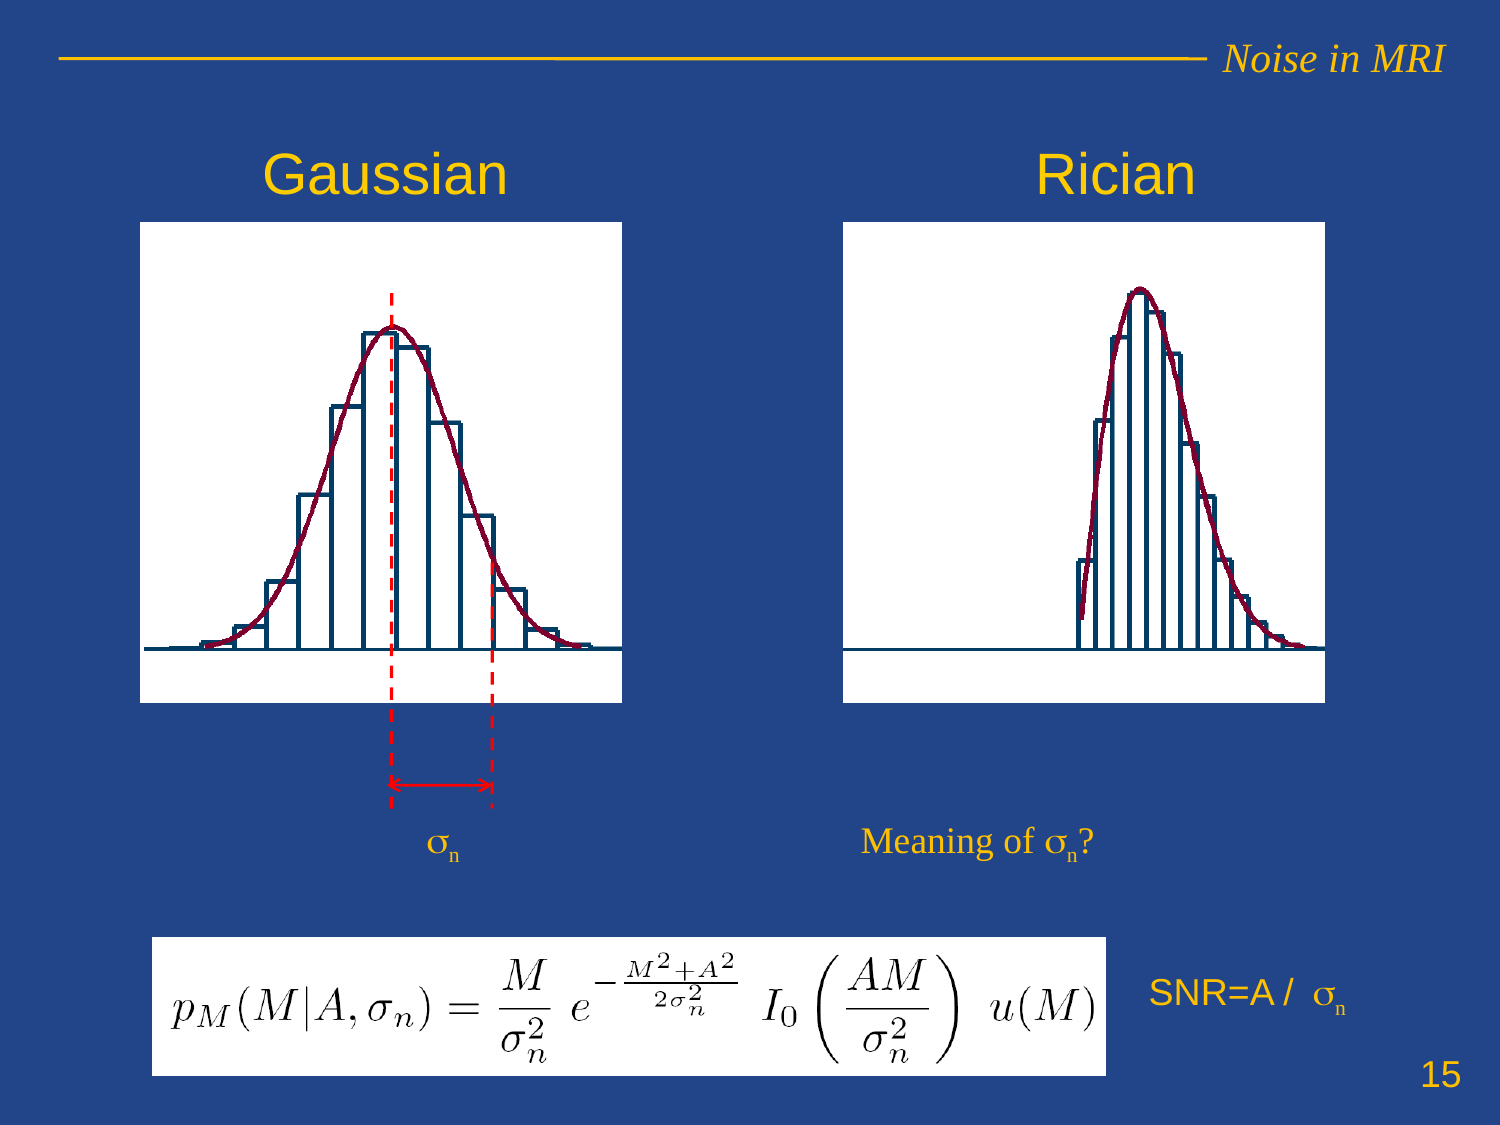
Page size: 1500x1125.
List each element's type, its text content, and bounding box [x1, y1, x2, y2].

text_box Rician [1020, 128, 1213, 214]
picture [152, 937, 1107, 1076]
text_box sn [411, 808, 475, 875]
picture [140, 552, 622, 703]
text_box SNR=A / sn [1134, 960, 1361, 1027]
picture [843, 222, 1325, 703]
picture [140, 222, 622, 550]
text_box Meaning of sn? [845, 808, 1110, 875]
text_box Gaussian [247, 128, 524, 214]
